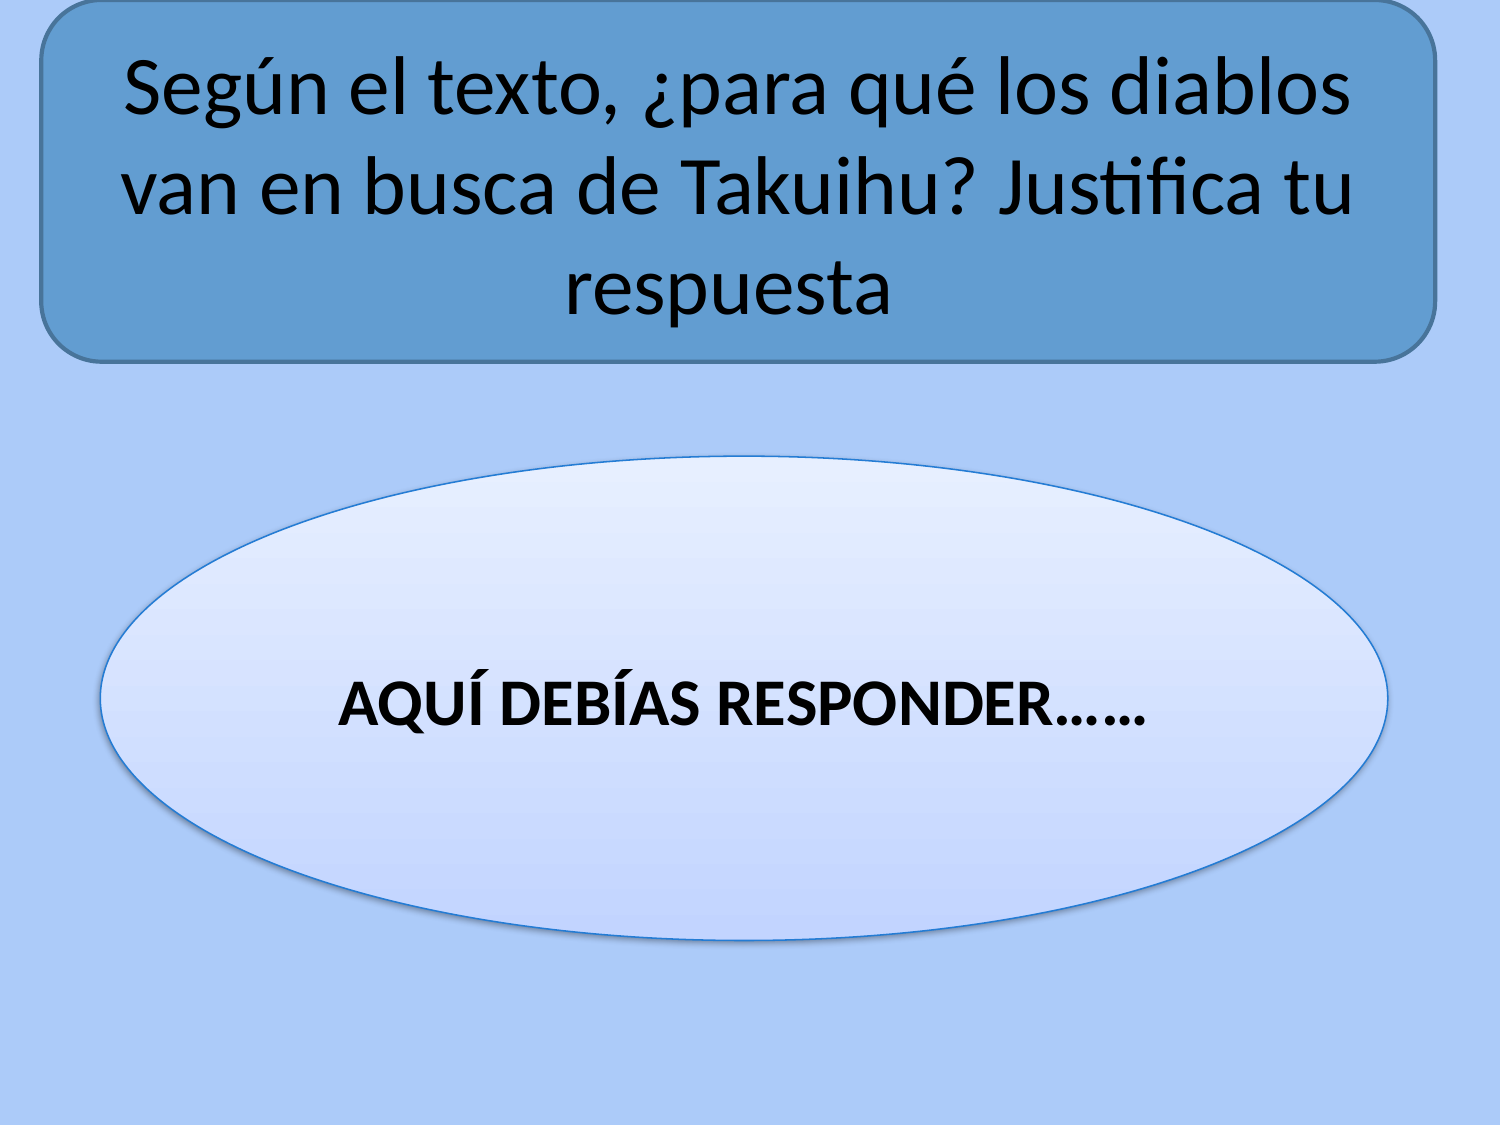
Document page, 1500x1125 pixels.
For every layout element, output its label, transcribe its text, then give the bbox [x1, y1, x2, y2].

text_box AQUÍ DEBÍAS RESPONDER…… [99, 455, 1389, 942]
text_box Según el texto, ¿para qué los diablos van en busca de Takuihu? Justifica tu respuesta [39, 0, 1438, 364]
